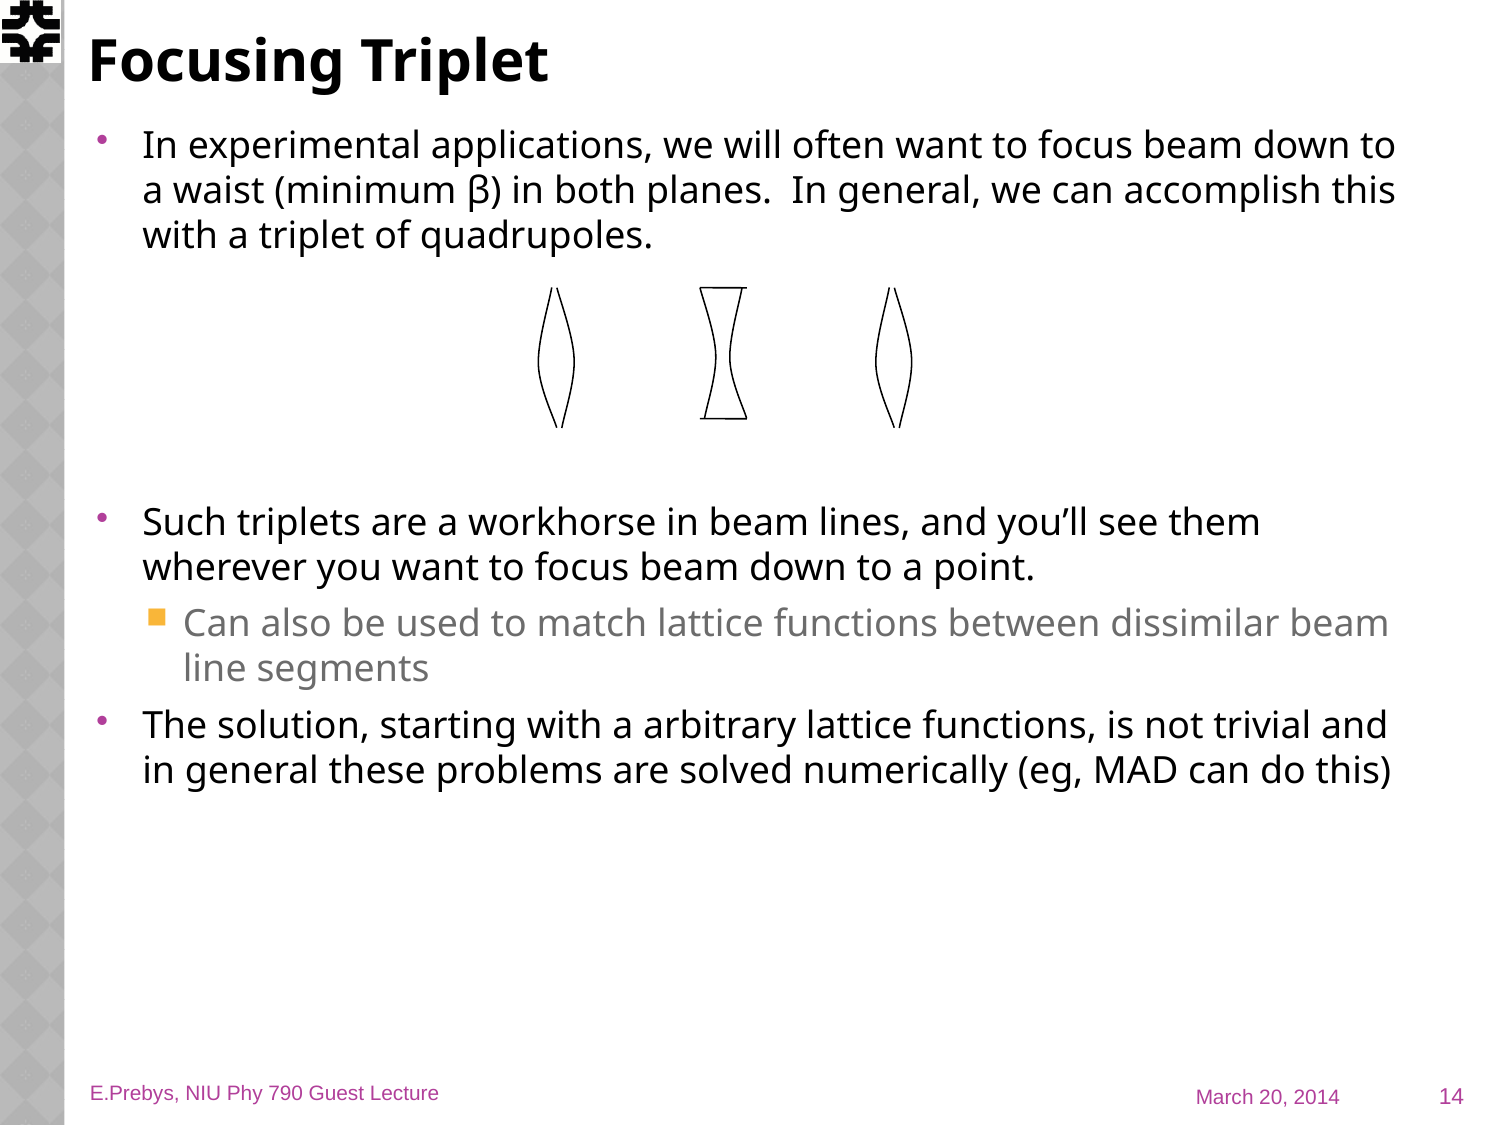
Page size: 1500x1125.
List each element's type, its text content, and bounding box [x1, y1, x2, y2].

footer E.Prebys, NIU Phy 790 Guest Lecture [75, 1075, 709, 1105]
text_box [740, 544, 760, 581]
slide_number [827, 1077, 1355, 1110]
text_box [537, 287, 576, 429]
slide_number 14 [1367, 1071, 1465, 1110]
list In experimental applications, we will often want to focus beam down to a waist (minimum β) in both planes. In general, we can accomplish this with a triplet of quadrupoles. Such triplets are a workhorse in beam lines, and you’ll see them wherever you want to focus beam down to a point. Can also be used to match lattice functions between dissimilar beam line segments The solution, starting with a arbitrary lattice functions, is not trivial and in general these problems are solved numerically (eg, MAD can do this) [82, 112, 1437, 176]
title Focusing Triplet [80, 20, 1436, 93]
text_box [699, 287, 748, 420]
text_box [874, 287, 913, 429]
picture [0, 0, 61, 63]
